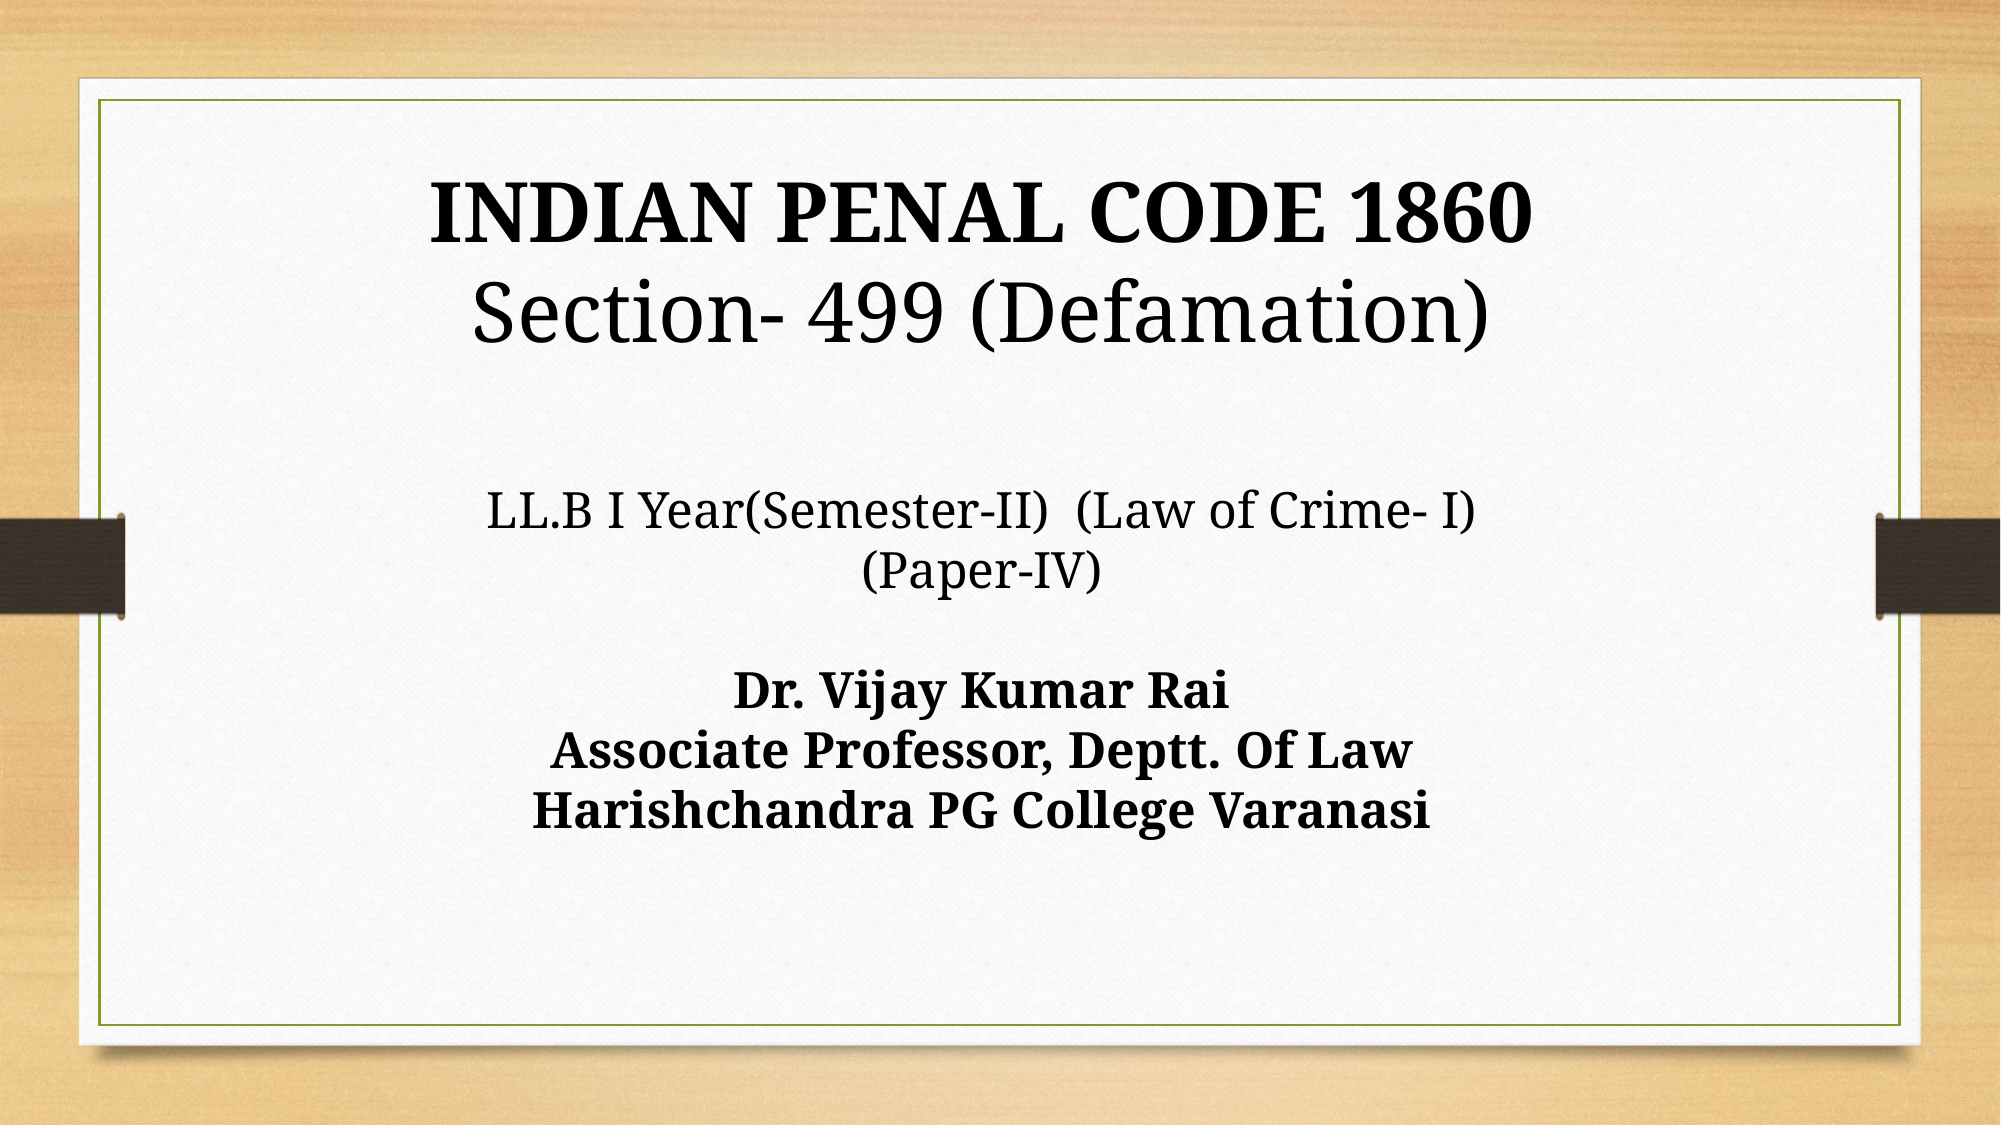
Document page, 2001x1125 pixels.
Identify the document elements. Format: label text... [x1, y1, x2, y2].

text_box INDIAN PENAL CODE 1860 Section- 499 (Defamation) LL.B I Year(Semester-II) (Law of Crime- I) (Paper-IV) Dr. Vijay Kumar Rai Associate Professor, Deptt. Of Law Harishchandra PG College Varanasi [88, 71, 1876, 937]
picture [0, 0, 2001, 1125]
